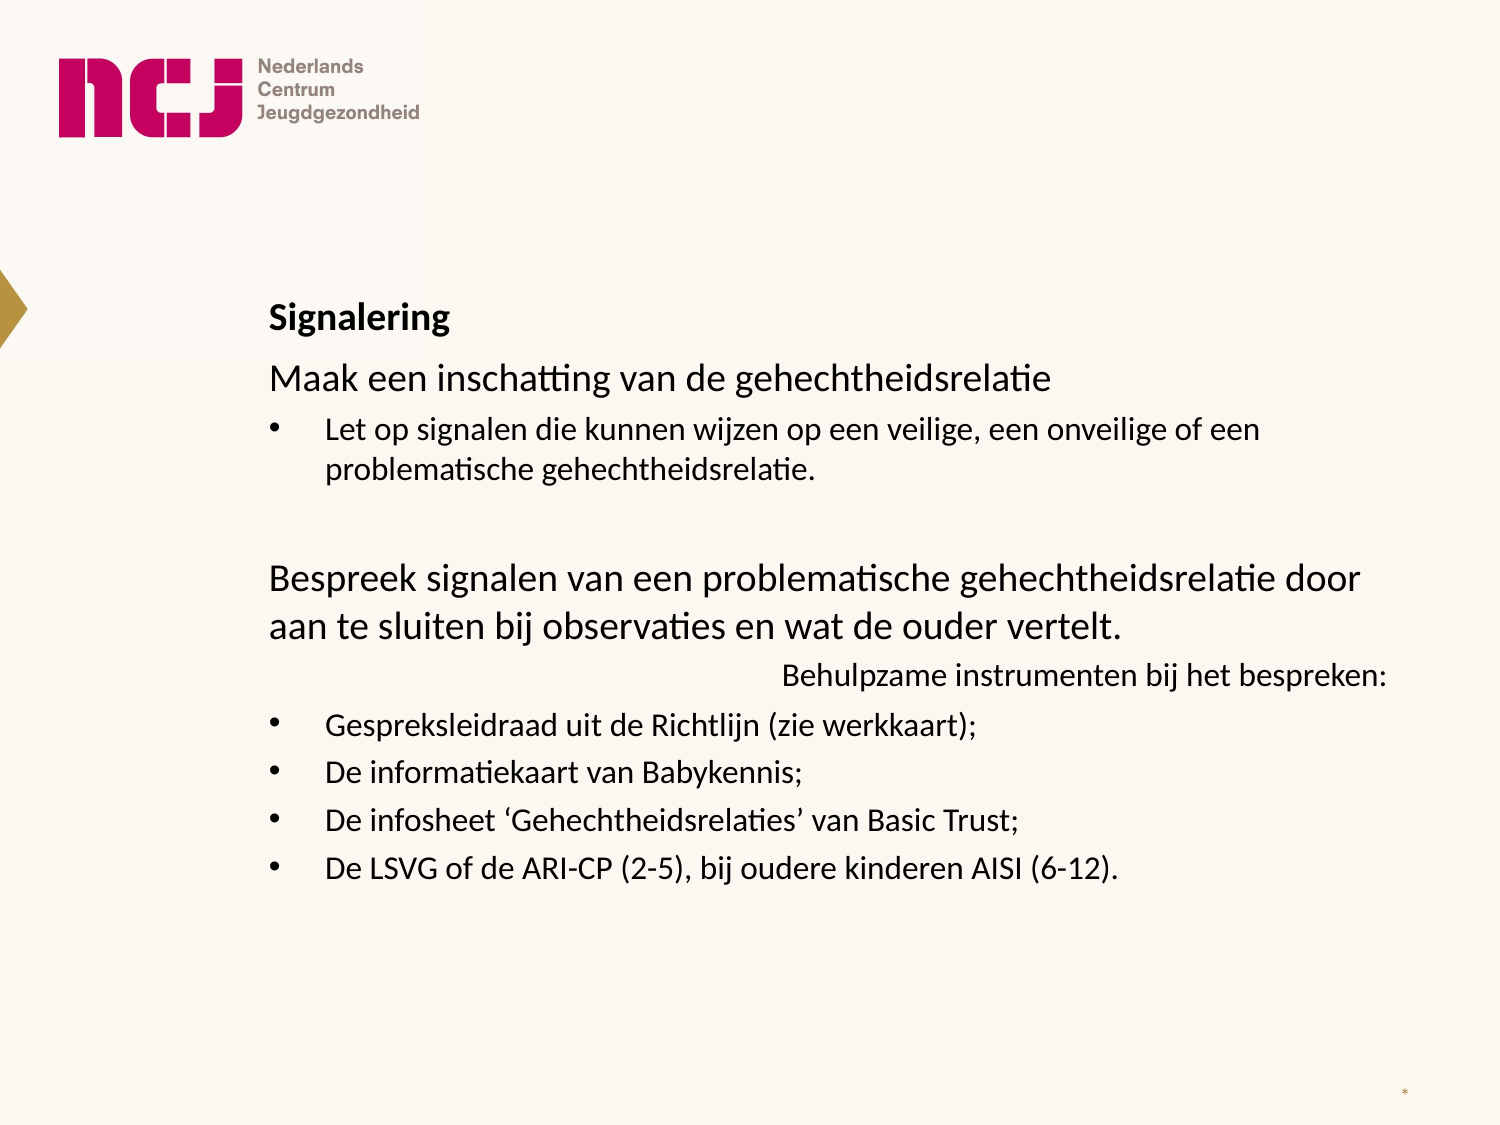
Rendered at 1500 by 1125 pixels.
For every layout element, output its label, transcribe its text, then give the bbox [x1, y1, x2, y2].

text_box * [1100, 1074, 1425, 1113]
picture [0, 0, 422, 358]
text_box Signalering [253, 283, 1425, 335]
text_box Maak een inschatting van de gehechtheidsrelatie Let op signalen die kunnen wijzen op een veilige, een onveilige of een problematische gehechtheidsrelatie. Bespreek signalen van een problematische gehechtheidsrelatie door aan te sluiten bij observaties en wat de ouder vertelt. Behulpzame instrumenten bij het bespreken: Gespreksleidraad uit de Richtlijn (zie werkkaart); De informatiekaart van Babykennis; De infosheet ‘Gehechtheidsrelaties’ van Basic Trust; De LSVG of de ARI-CP (2-5), bij oudere kinderen AISI (6-12). [253, 335, 1425, 986]
